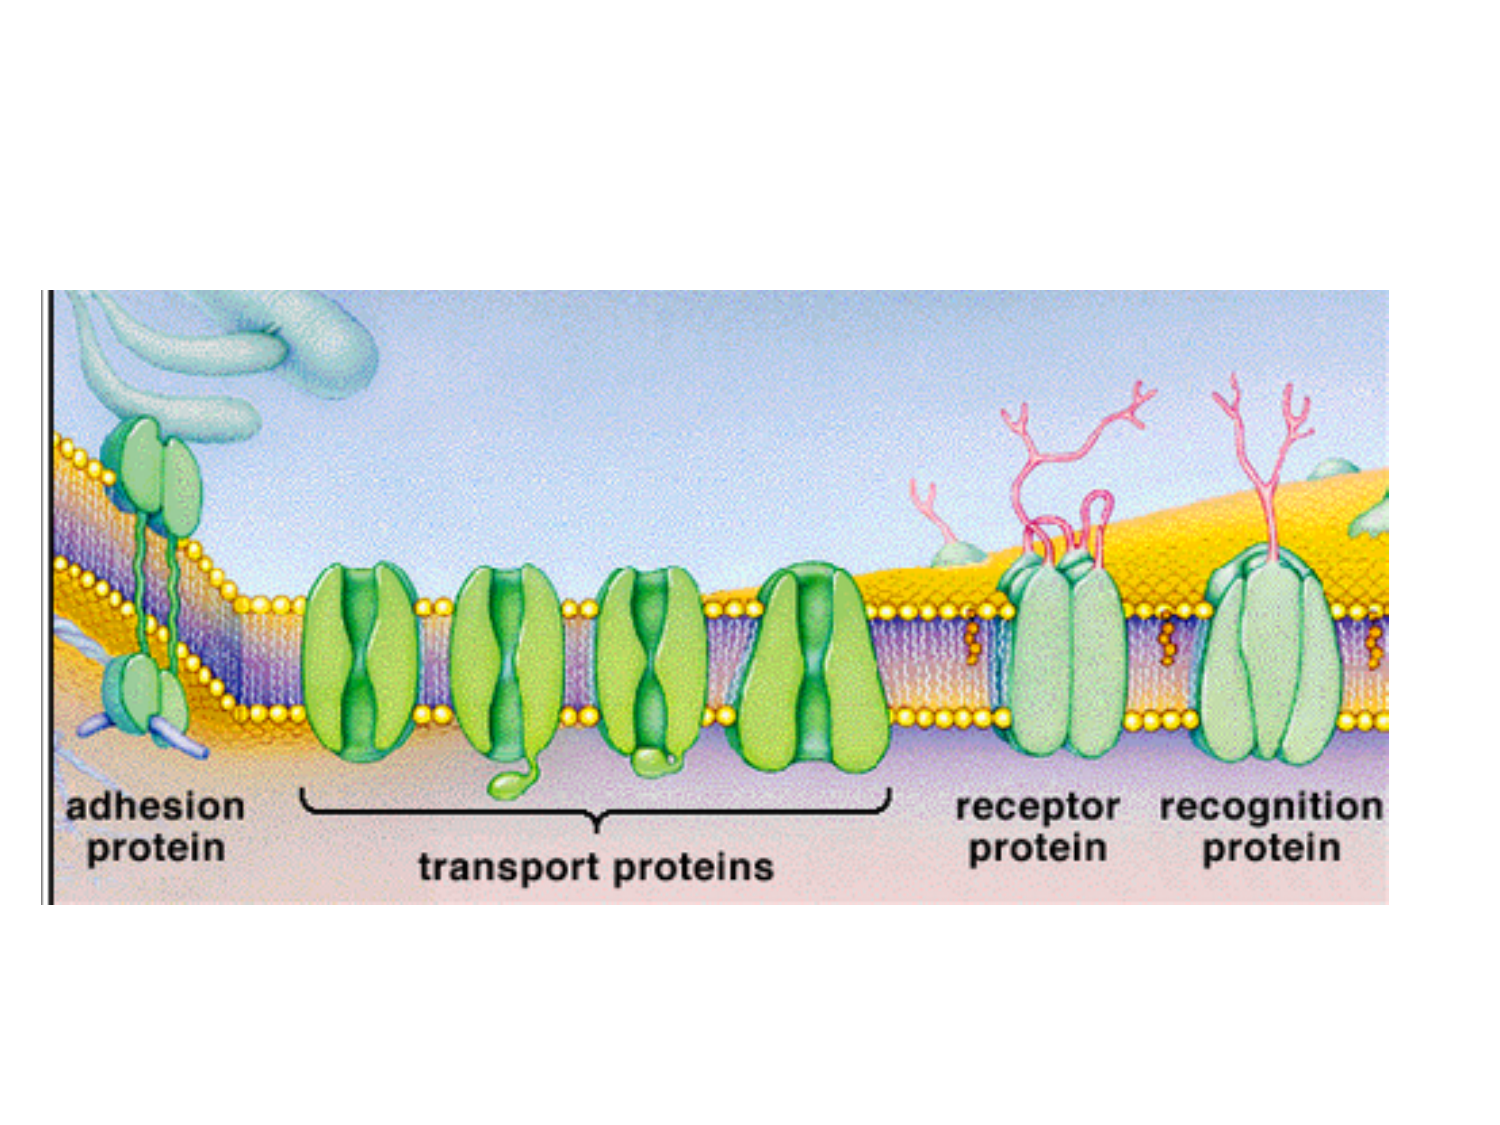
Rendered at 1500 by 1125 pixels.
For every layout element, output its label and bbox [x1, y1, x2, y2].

list [40, 290, 1389, 906]
